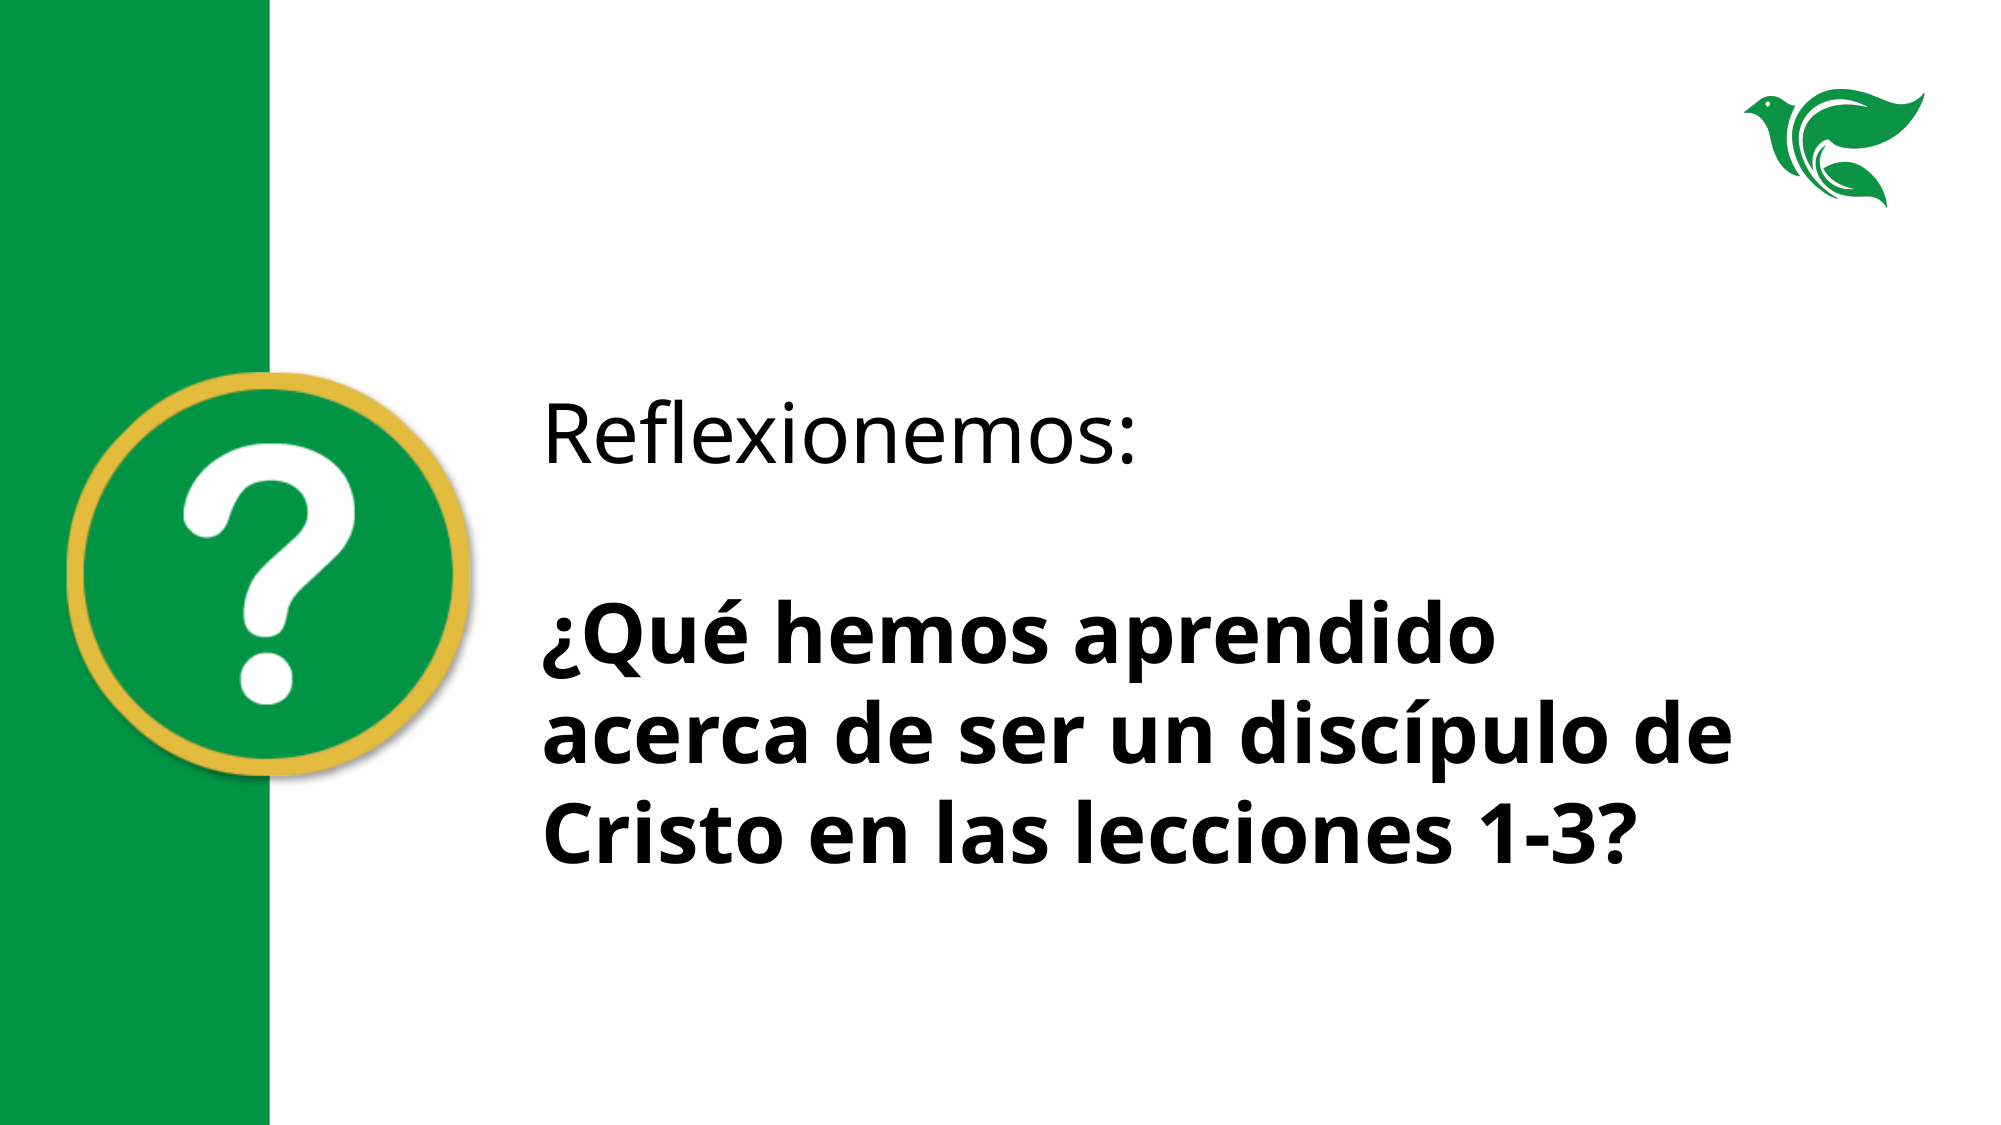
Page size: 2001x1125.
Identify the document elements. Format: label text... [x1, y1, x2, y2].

text_box Reflexionemos: ¿Qué hemos aprendido acerca de ser un discípulo de Cristo en las lecciones 1-3? [526, 373, 1791, 888]
text_box [0, 0, 270, 1125]
picture [1722, 47, 1953, 240]
picture [12, 298, 527, 827]
